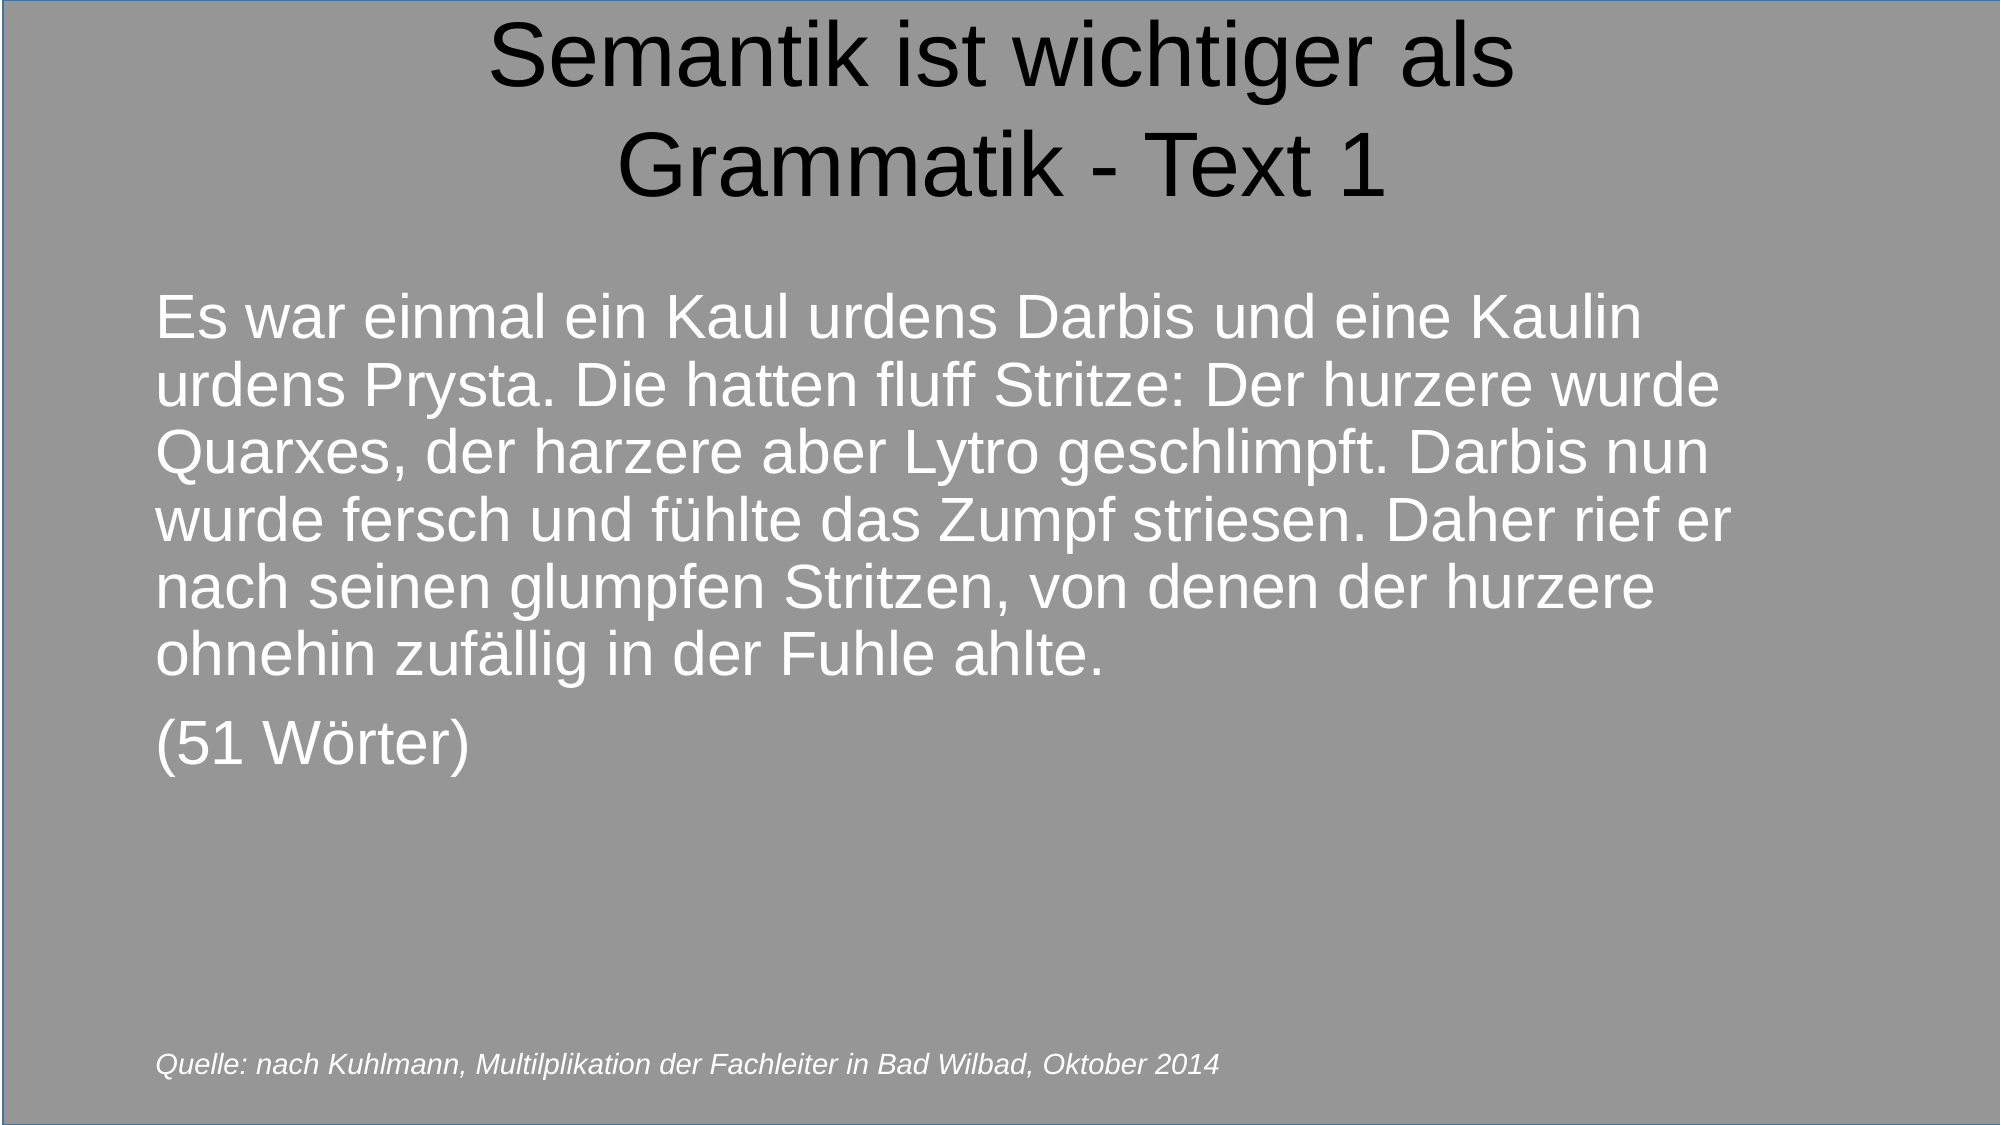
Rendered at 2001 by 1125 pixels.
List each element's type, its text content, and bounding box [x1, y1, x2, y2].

text_box Semantik ist wichtiger als Grammatik - Text 1 [444, 0, 1562, 244]
list Es war einmal ein Kaul urdens Darbis und eine Kaulin urdens Prysta. Die hatten fluff Stritze: Der hurzere wurde Quarxes, der harzere aber Lytro geschlimpft. Darbis nun wurde fersch und fühlte das Zumpf striesen. Daher rief er nach seinen glumpfen Stritzen, von denen der hurzere ohnehin zufällig in der Fuhle ahlte. (51 Wörter) Quelle: nach Kuhlmann, Multilplikation der Fachleiter in Bad Wilbad, Oktober 2014 [140, 277, 1866, 1125]
text_box [2, 0, 2000, 1125]
